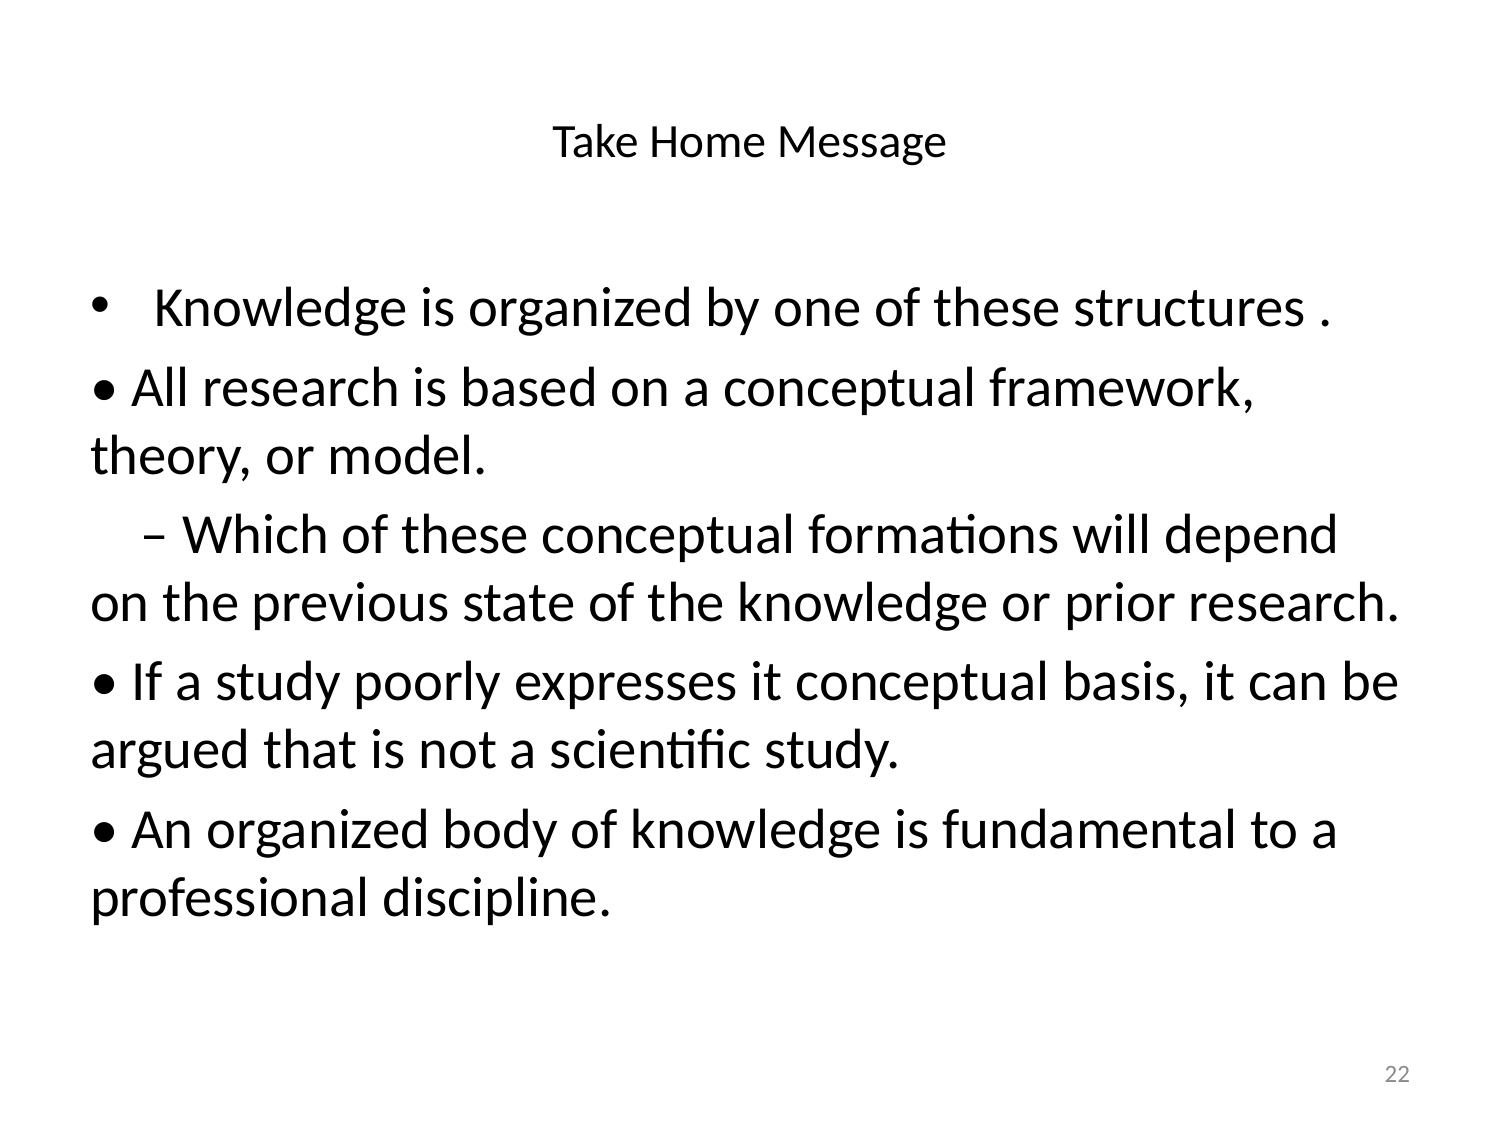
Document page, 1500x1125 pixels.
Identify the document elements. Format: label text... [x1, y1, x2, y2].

title Take Home Message [75, 45, 1425, 233]
list Knowledge is organized by one of these structures . • All research is based on a conceptual framework, theory, or model. – Which of these conceptual formations will depend on the previous state of the knowledge or prior research. • If a study poorly expresses it conceptual basis, it can be argued that is not a scientific study. • An organized body of knowledge is fundamental to a professional discipline. [75, 262, 1425, 1005]
slide_number 22 [1074, 1042, 1425, 1103]
